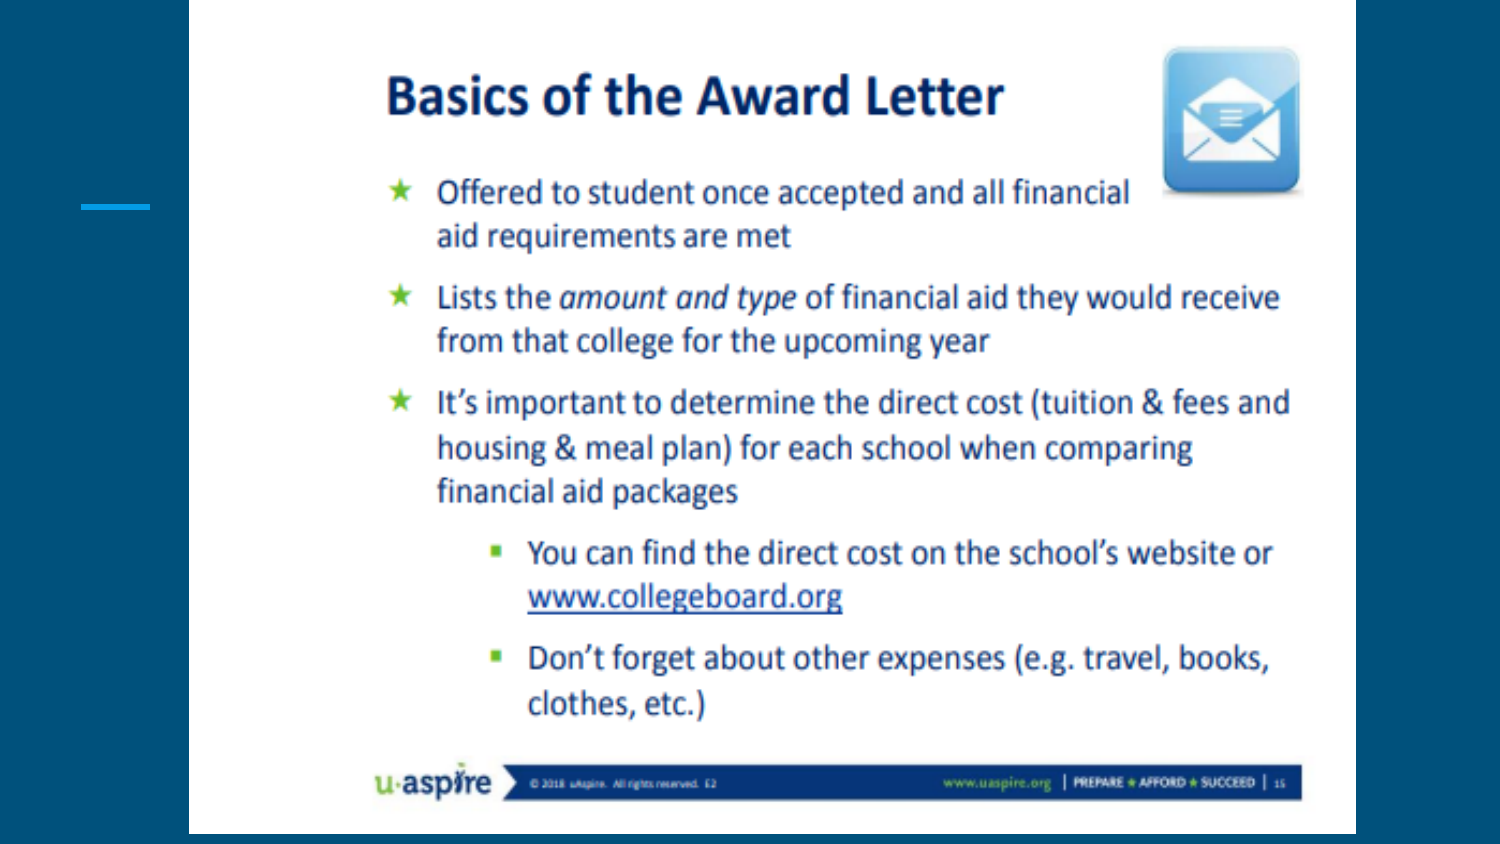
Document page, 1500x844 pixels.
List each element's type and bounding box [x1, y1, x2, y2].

picture [190, 0, 1355, 833]
